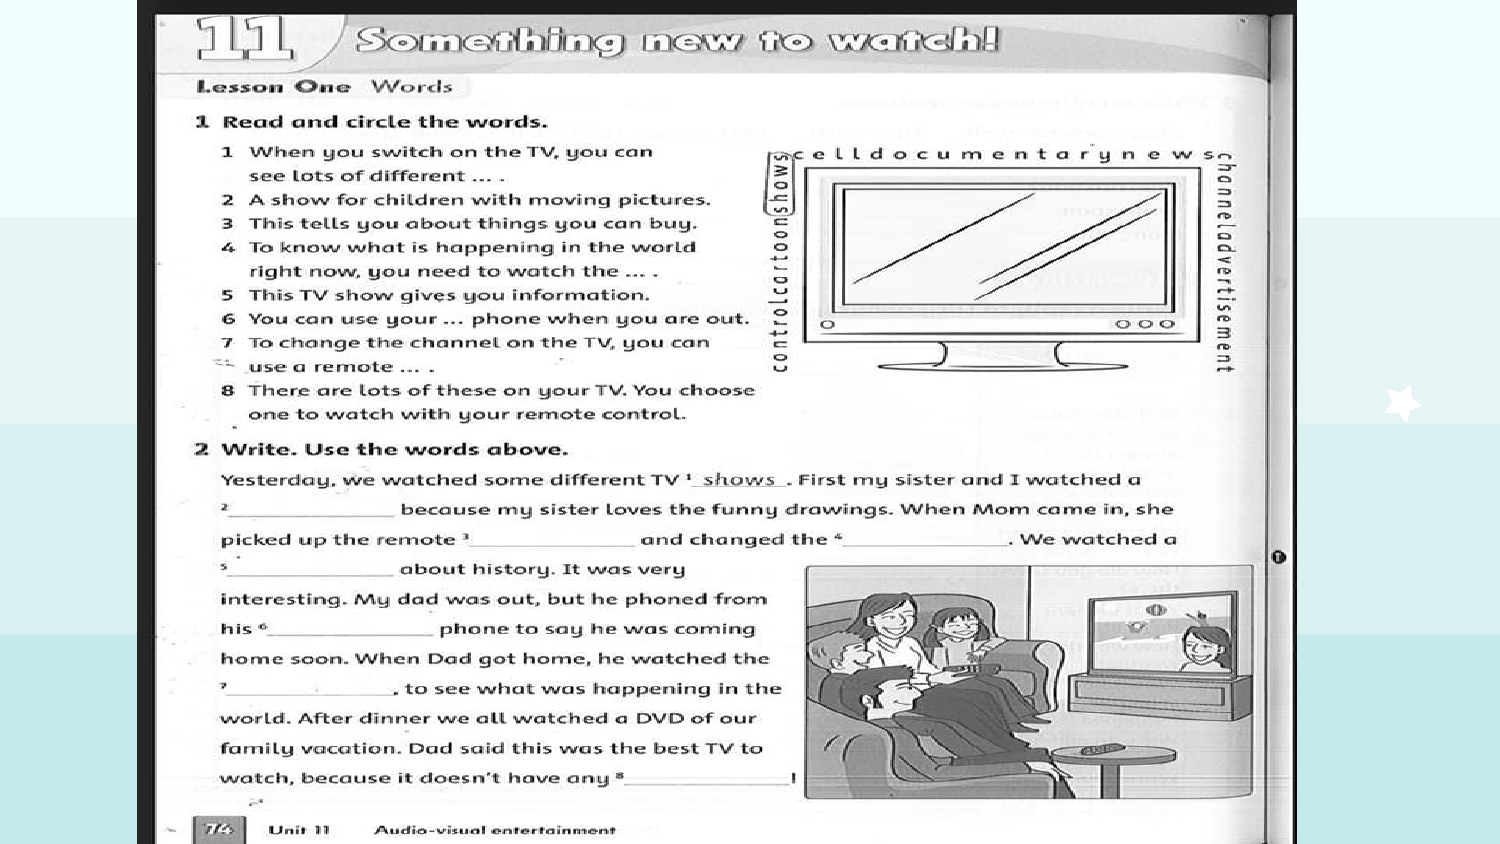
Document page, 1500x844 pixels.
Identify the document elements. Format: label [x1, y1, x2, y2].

picture [137, 0, 1297, 844]
